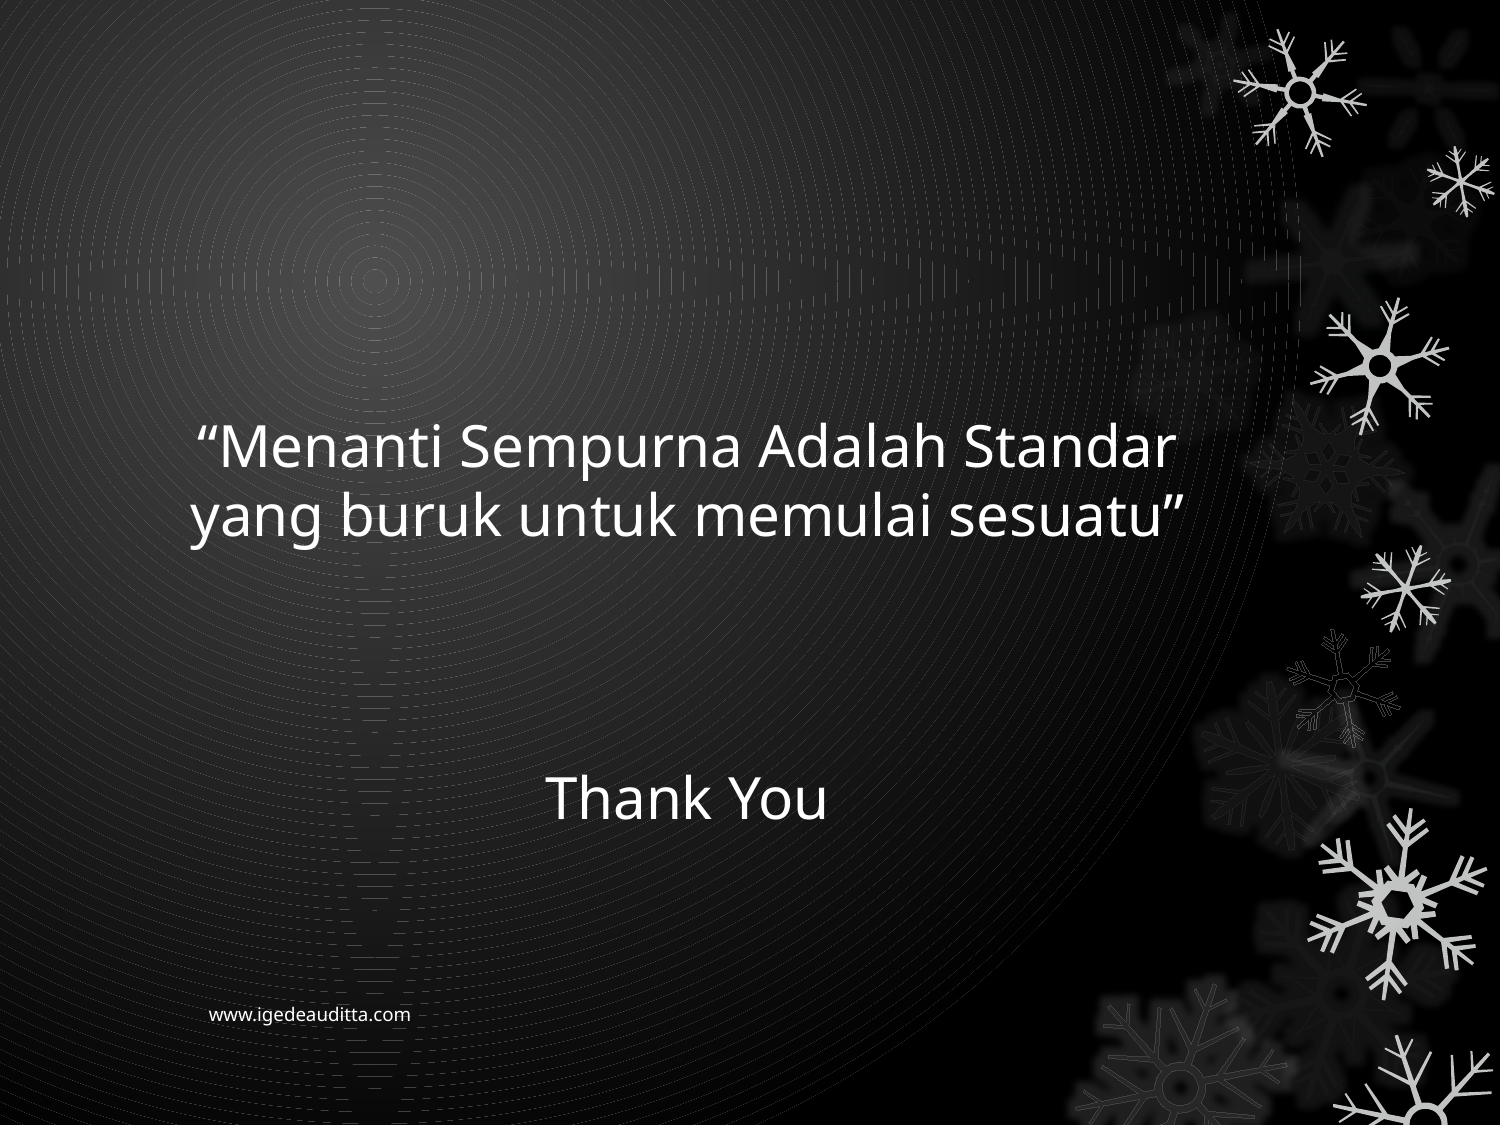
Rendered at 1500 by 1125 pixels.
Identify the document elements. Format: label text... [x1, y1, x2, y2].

list “Menanti Sempurna Adalah Standar yang buruk untuk memulai sesuatu” Thank You [150, 287, 1225, 953]
footer www.igedeauditta.com [193, 976, 1056, 1037]
